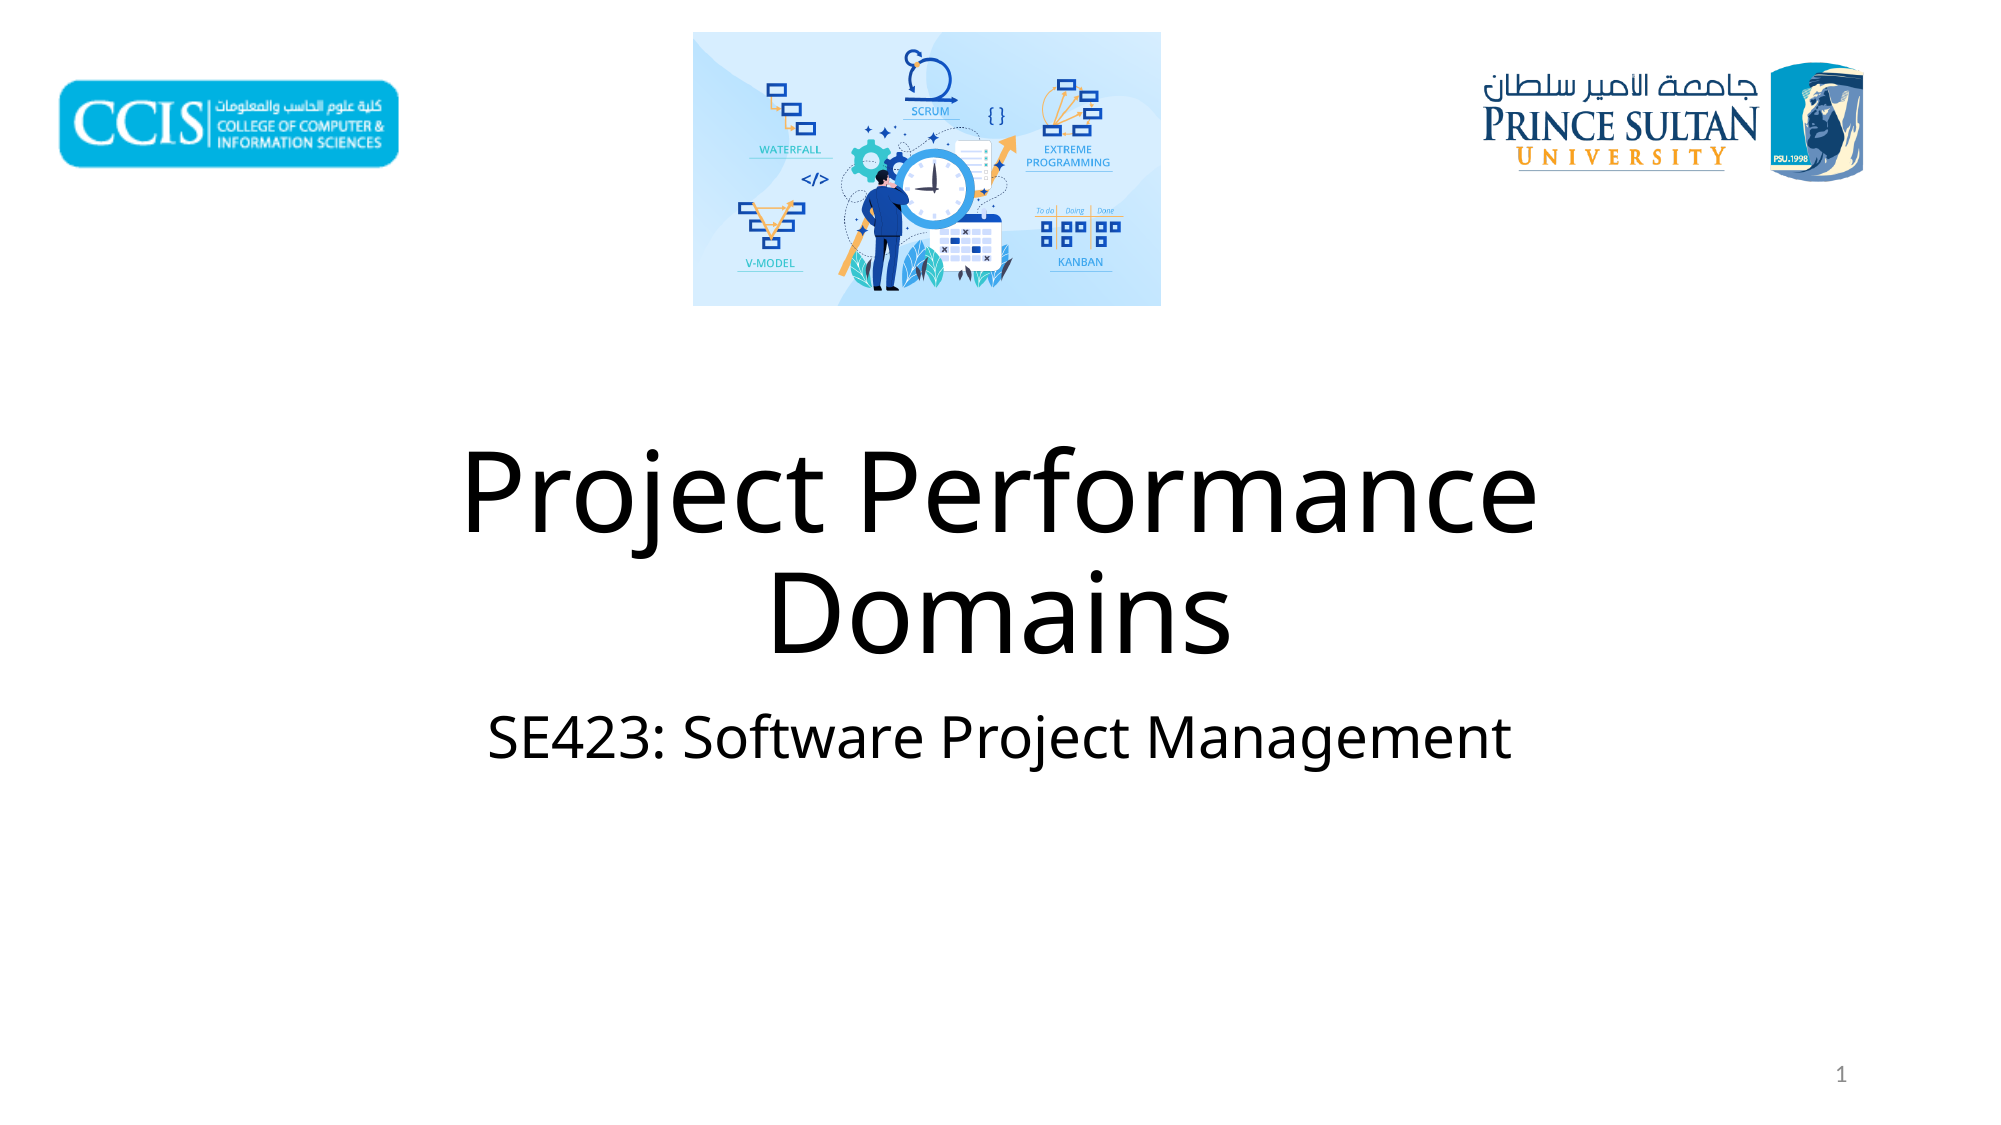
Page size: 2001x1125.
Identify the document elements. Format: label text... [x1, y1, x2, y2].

slide_number 1 [1412, 1042, 1863, 1103]
picture [693, 32, 1161, 294]
picture [57, 78, 402, 170]
picture [1451, 49, 1879, 199]
title Project Performance Domains [249, 294, 1750, 686]
subtitle SE423: Software Project Management [249, 700, 1750, 973]
